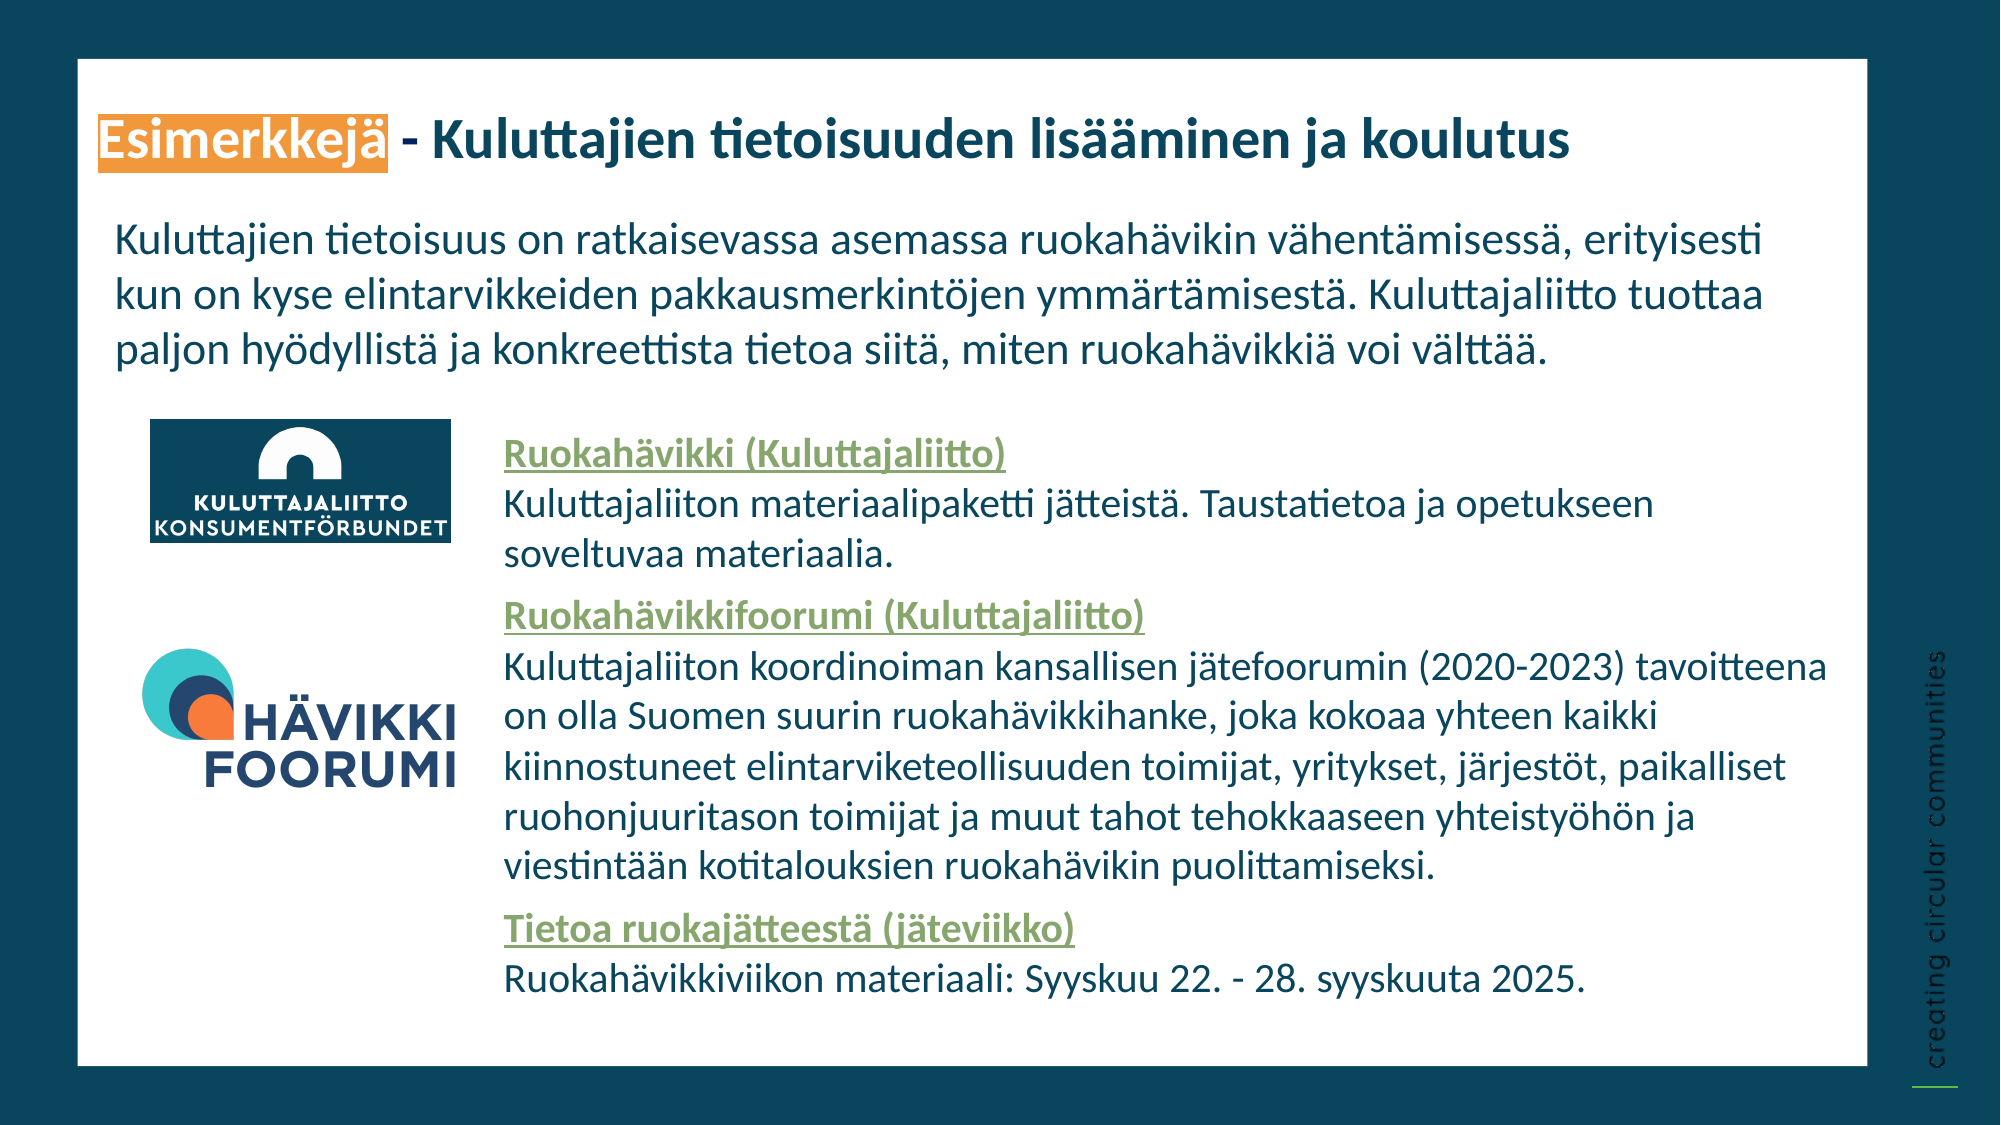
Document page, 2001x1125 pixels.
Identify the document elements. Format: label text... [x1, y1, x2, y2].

picture [99, 603, 503, 833]
picture [150, 419, 452, 543]
list Esimerkkejä - Kuluttajien tietoisuuden lisääminen ja koulutus [82, 92, 1870, 190]
text_box Kuluttajien tietoisuus on ratkaisevassa asemassa ruokahävikin vähentämisessä, erityisesti kun on kyse elintarvikkeiden pakkausmerkintöjen ymmärtämisestä. Kuluttajaliitto tuottaa paljon hyödyllistä ja konkreettista tietoa siitä, miten ruokahävikkiä voi välttää. [99, 201, 1850, 382]
list Ruokahävikki (Kuluttajaliitto) Kuluttajaliiton materiaalipaketti jätteistä. Taustatietoa ja opetukseen soveltuvaa materiaalia. Ruokahävikkifoorumi (Kuluttajaliitto) Kuluttajaliiton koordinoiman kansallisen jätefoorumin (2020-2023) tavoitteena on olla Suomen suurin ruokahävikkihanke, joka kokoaa yhteen kaikki kiinnostuneet elintarviketeollisuuden toimijat, yritykset, järjestöt, paikalliset ruohonjuuritason toimijat ja muut tahot tehokkaaseen yhteistyöhön ja viestintään kotitalouksien ruokahävikin puolittamiseksi. Tietoa ruokajätteestä (jäteviikko) Ruokahävikkiviikon materiaali: Syyskuu 22. - 28. syyskuuta 2025. [489, 418, 1850, 1116]
